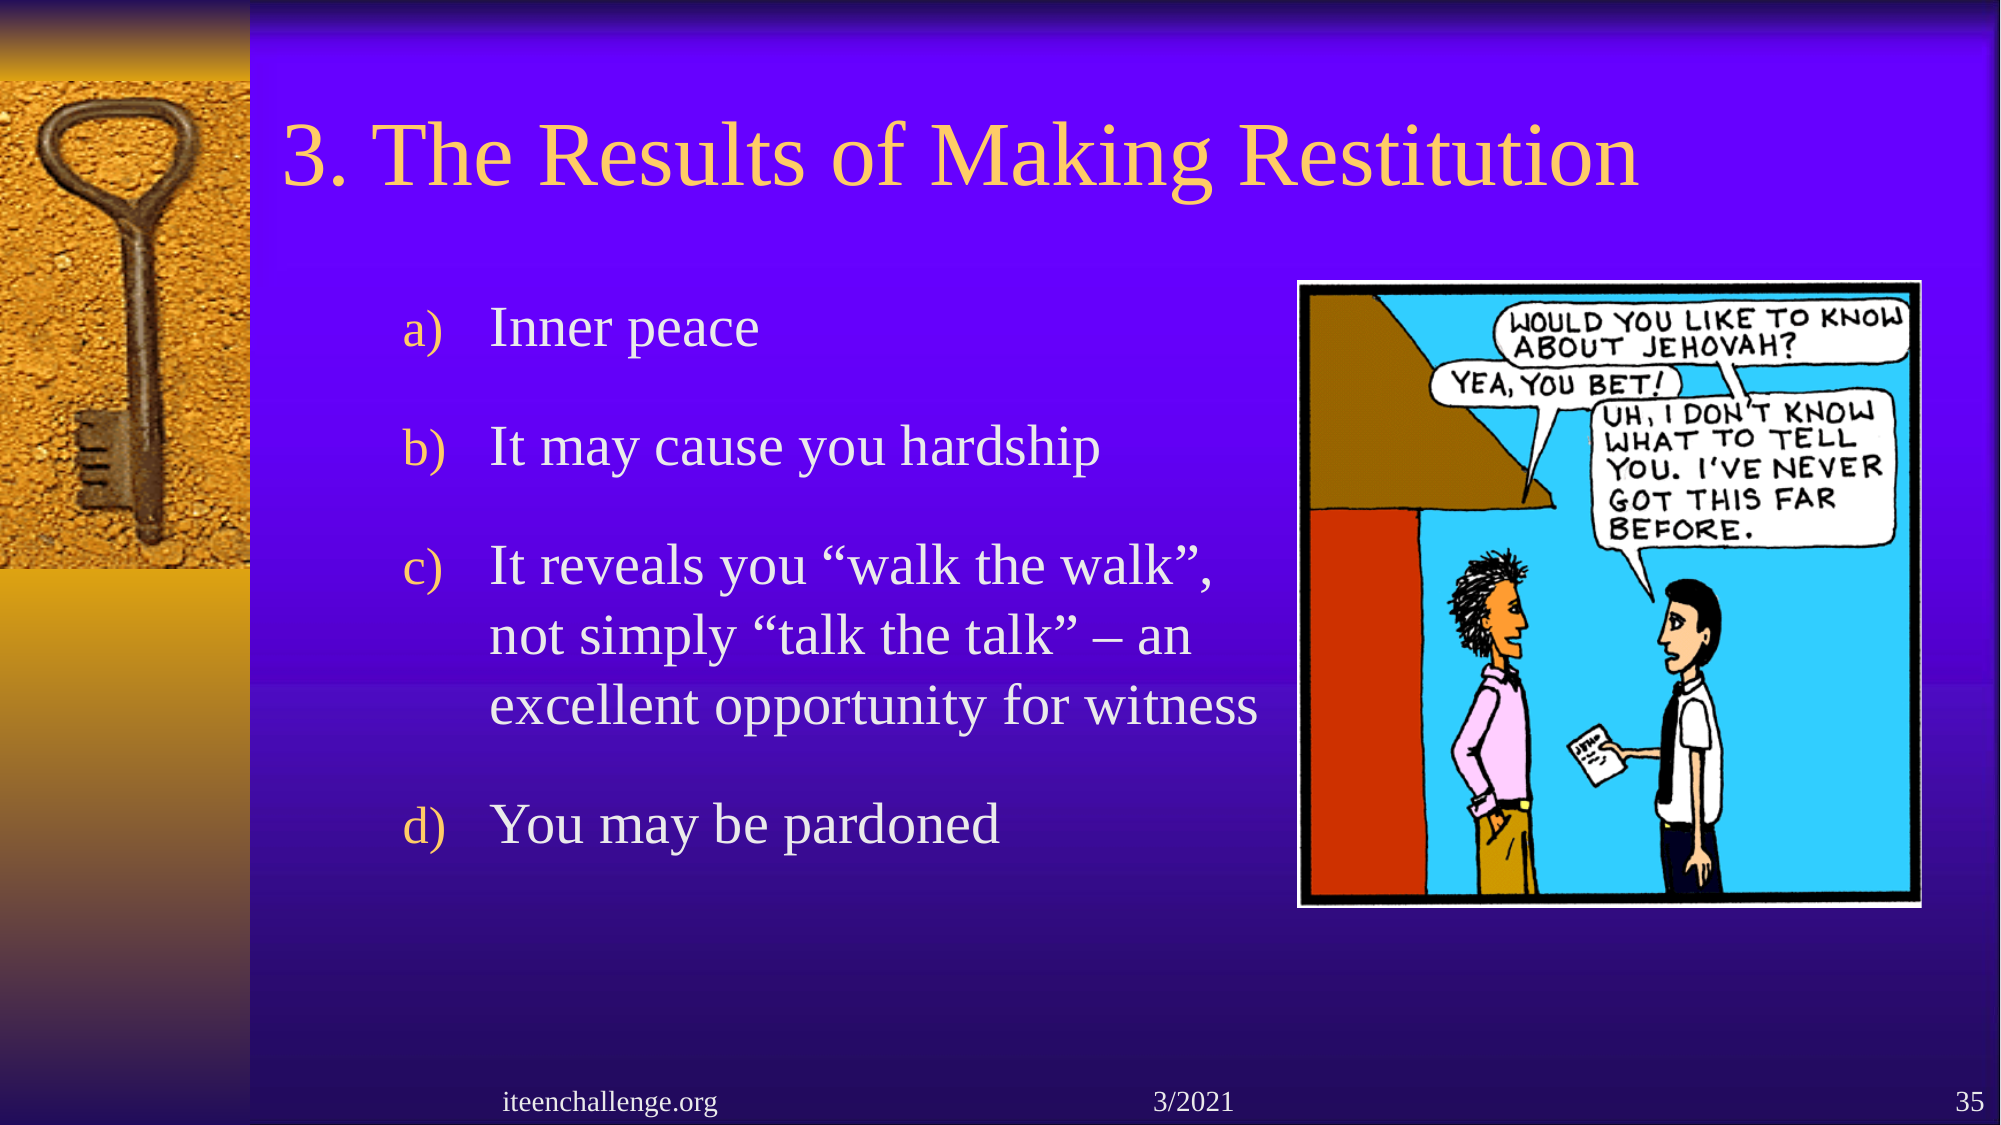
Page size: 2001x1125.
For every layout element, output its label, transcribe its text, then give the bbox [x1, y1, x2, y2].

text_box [1296, 279, 1923, 908]
picture [0, 0, 2001, 1125]
footer iteenchallenge.org 3/2021 [424, 1049, 1313, 1125]
list Inner peace It may cause you hardship It reveals you “walk the walk”, not simply “talk the talk” – an excellent opportunity for witness You may be pardoned [387, 280, 1284, 1018]
title 3. The Results of Making Restitution [266, 50, 1967, 248]
slide_number 35 [1582, 1049, 2000, 1125]
